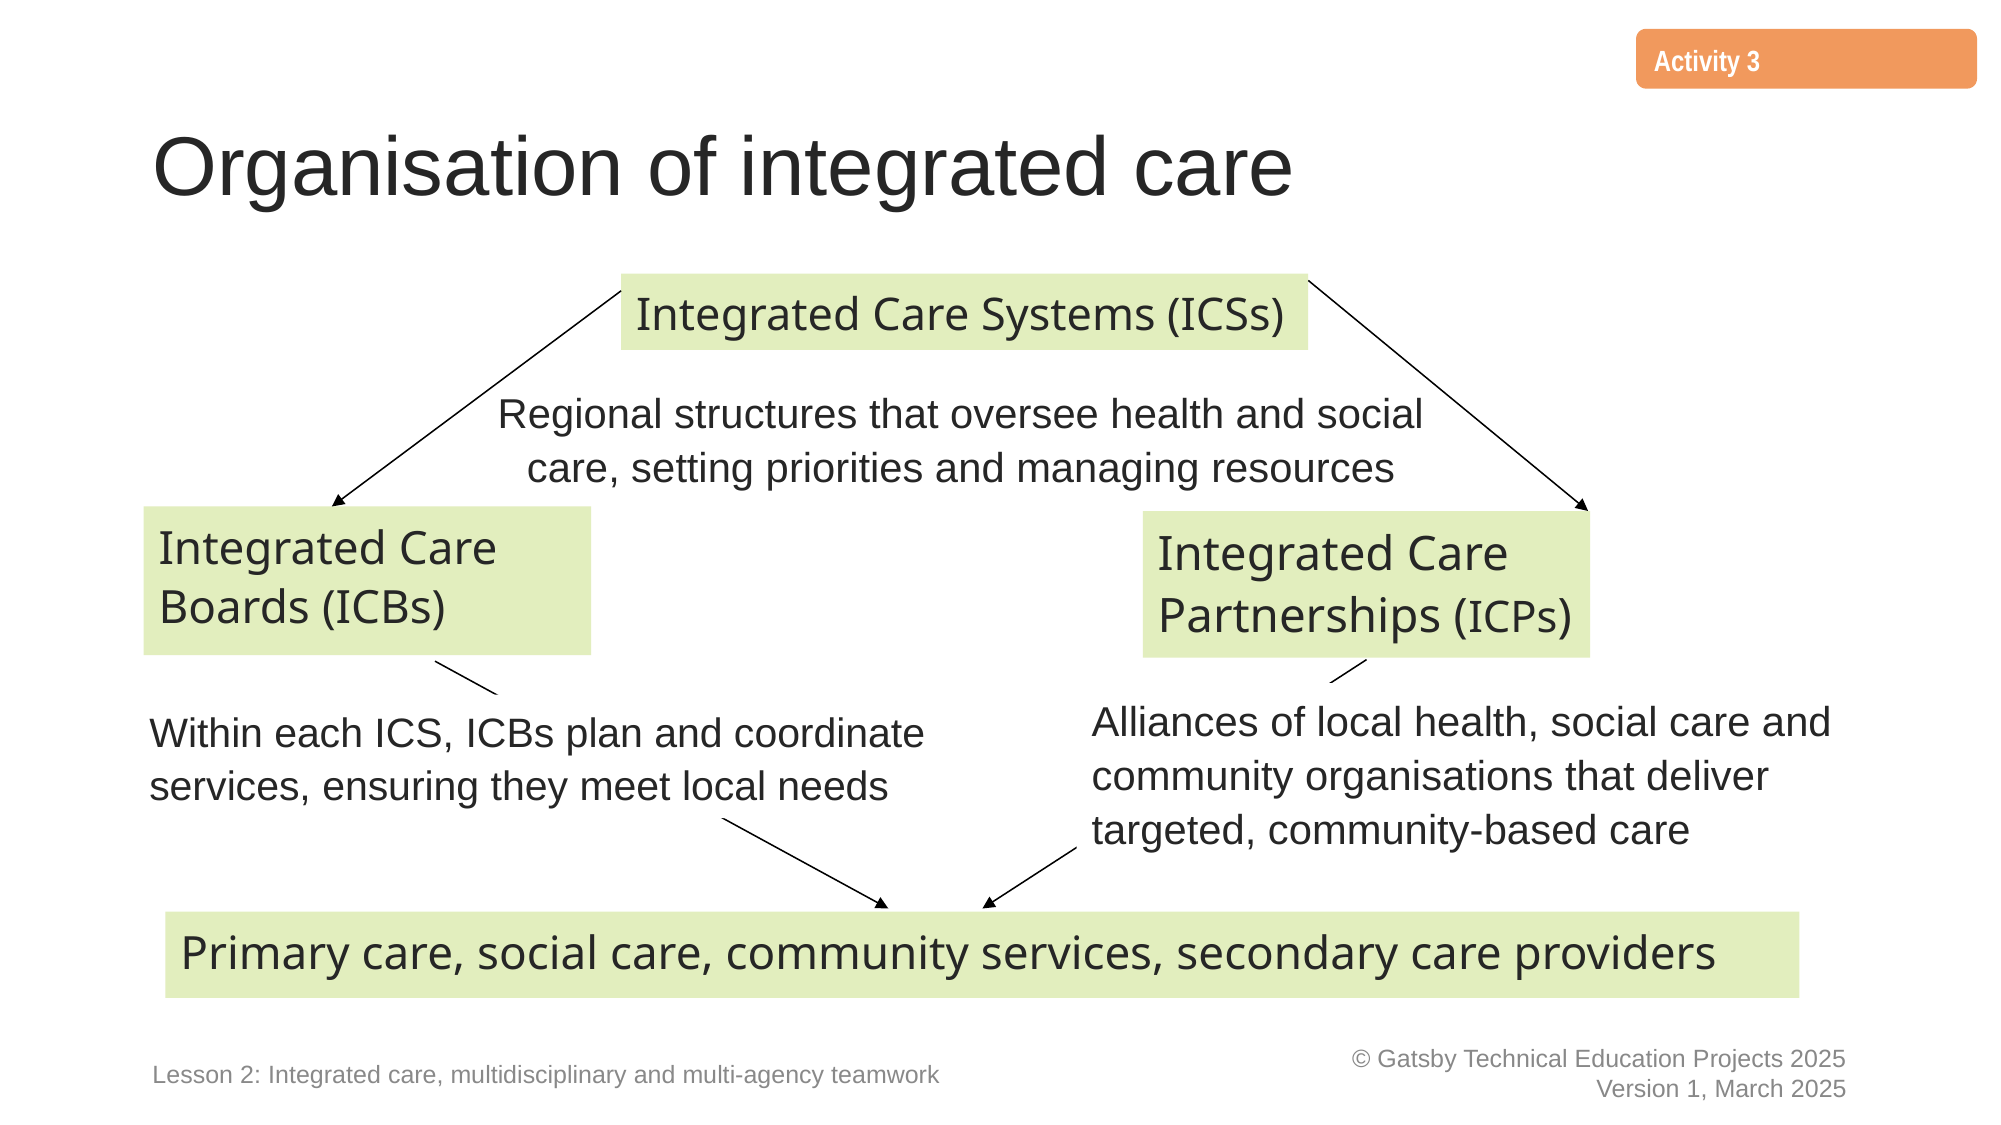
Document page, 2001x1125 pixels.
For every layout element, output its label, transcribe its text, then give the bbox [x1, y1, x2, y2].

list Lesson 2: Integrated care, multidisciplinary and multi-agency teamwork [137, 1042, 957, 1103]
text_box Within each ICS, ICBs plan and coordinate services, ensuring they meet local needs [134, 694, 429, 819]
text_box Regional structures that oversee health and social care, setting priorities and managing resources [464, 375, 1458, 614]
text_box Integrated Care Boards (ICBs) [143, 506, 592, 656]
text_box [331, 290, 622, 507]
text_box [982, 659, 1367, 909]
title Organisation of integrated care [137, 59, 1863, 278]
text_box Alliances of local health, social care and community organisations that deliver targeted, community-based care [1371, 683, 1925, 884]
text_box Integrated Care Partnerships (ICPs) [1142, 518, 1591, 658]
text_box Integrated Care Systems (ICSs) [621, 273, 1309, 350]
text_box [434, 660, 889, 909]
text_box Primary care, social care, community services, secondary care providers [165, 911, 1800, 998]
text_box Activity 3 [1636, 28, 1978, 89]
text_box Within each ICS, ICBs plan and coordinate services, ensuring they meet local needs [894, 694, 977, 819]
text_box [1307, 280, 1589, 512]
